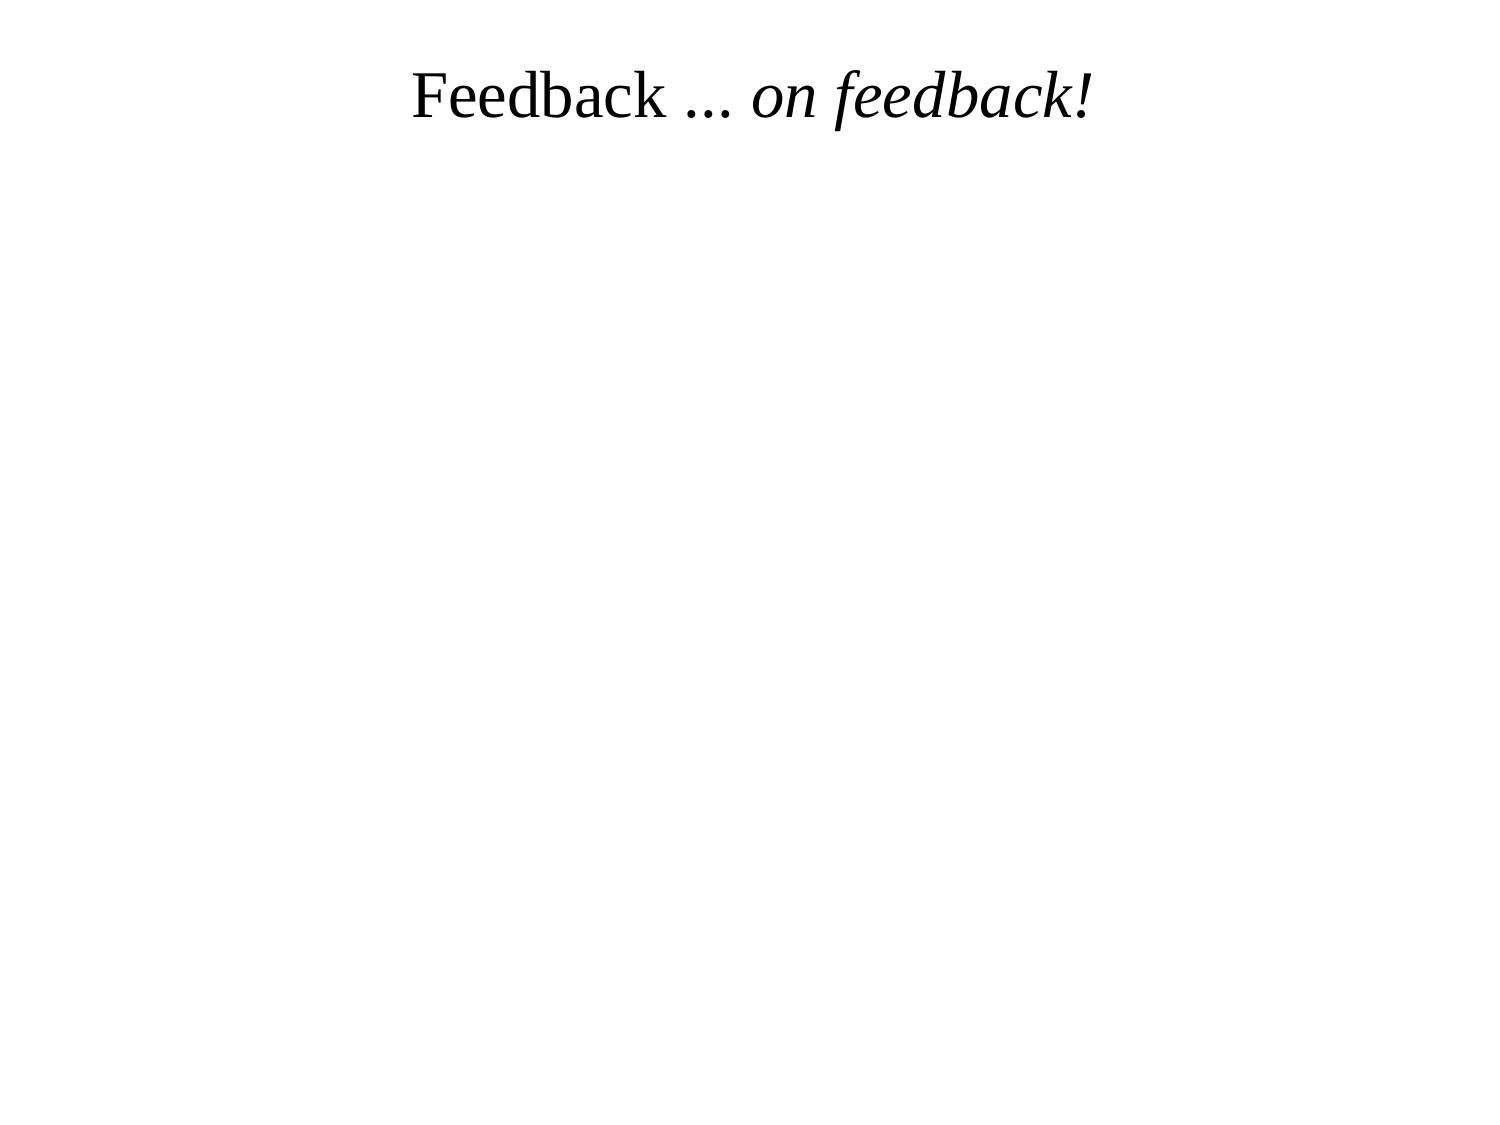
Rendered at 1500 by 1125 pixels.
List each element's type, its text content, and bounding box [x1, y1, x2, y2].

title Feedback ... on feedback! [115, 39, 1391, 142]
